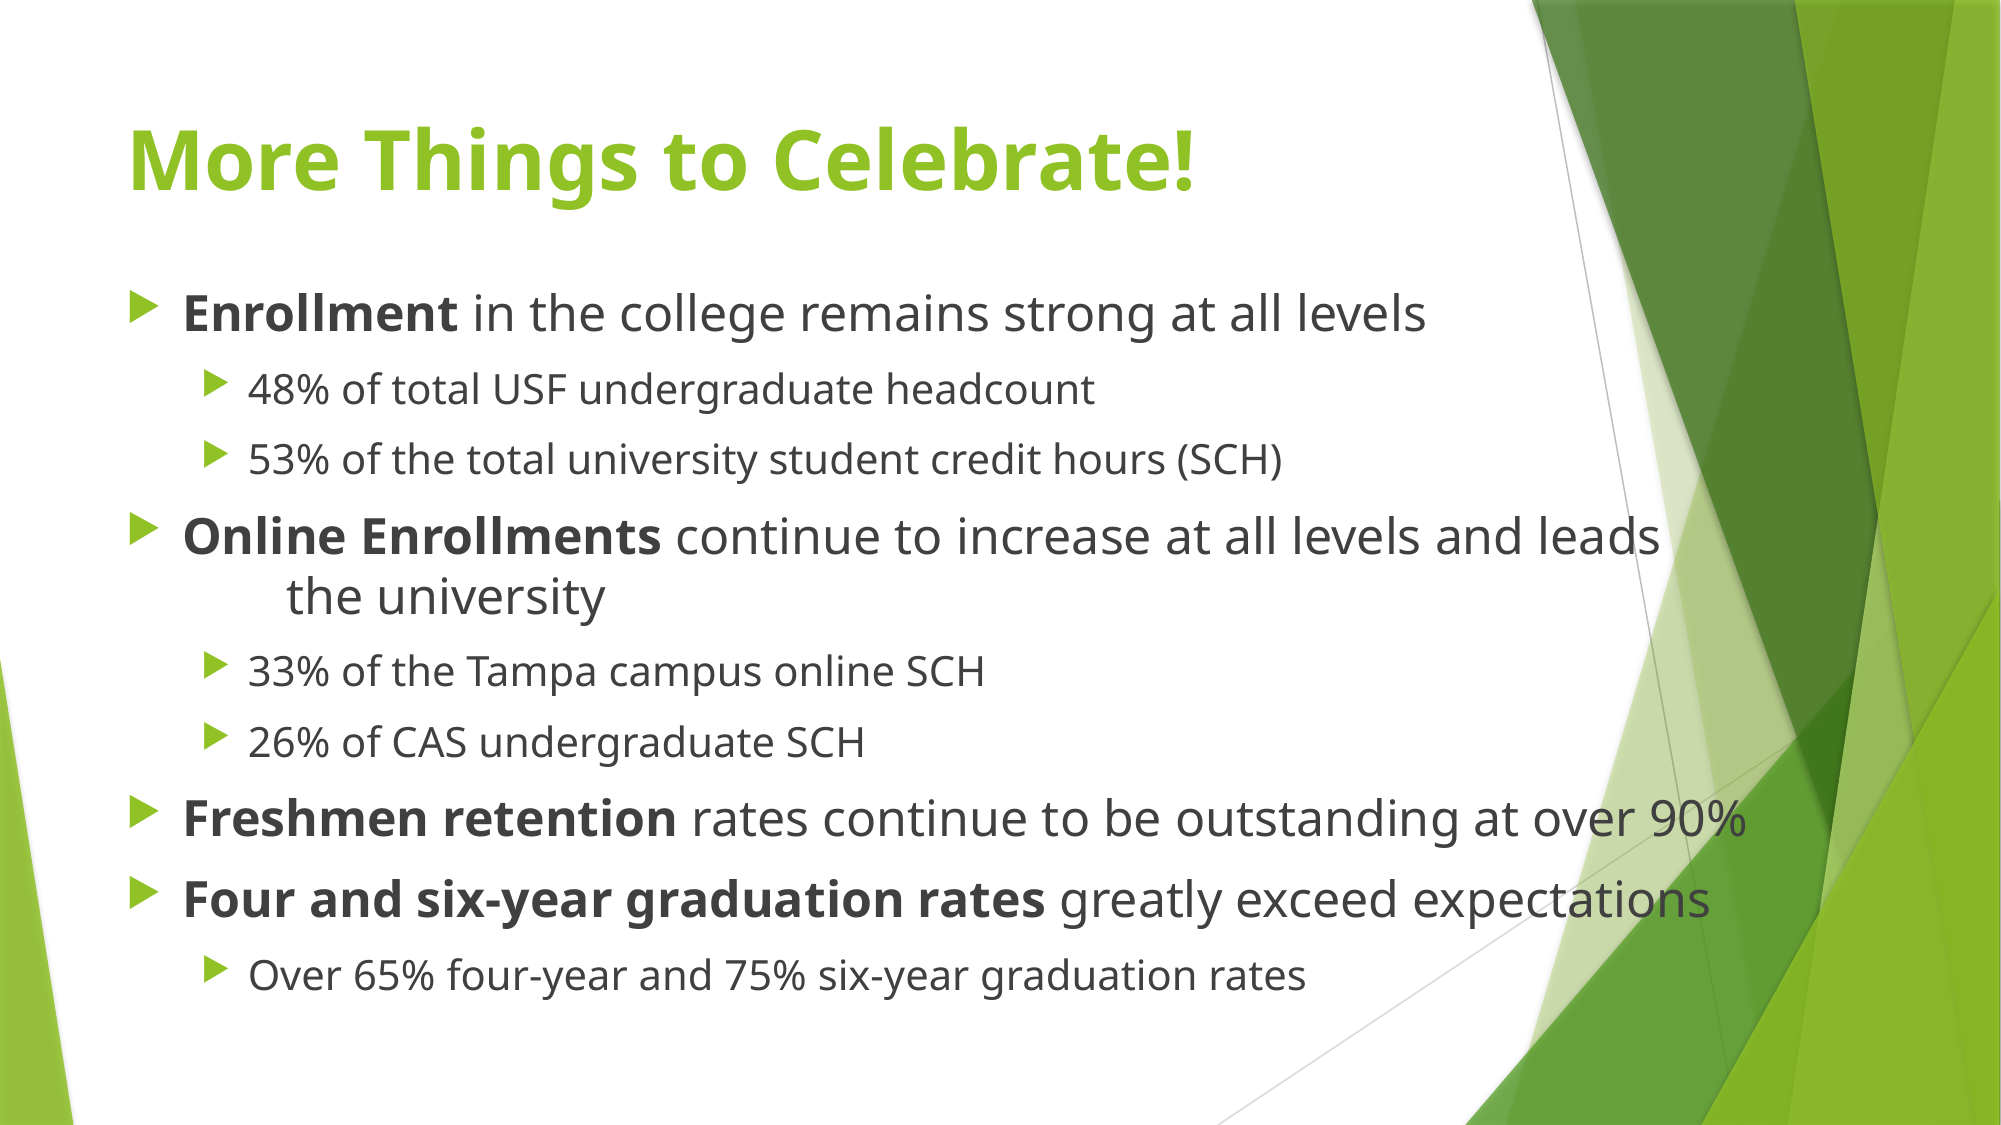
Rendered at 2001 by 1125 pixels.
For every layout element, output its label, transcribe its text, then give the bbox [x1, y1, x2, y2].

title More Things to Celebrate! [111, 99, 1522, 274]
list Enrollment in the college remains strong at all levels 48% of total USF undergraduate headcount 53% of the total university student credit hours (SCH) Online Enrollments continue to increase at all levels and leads the university 33% of the Tampa campus online SCH 26% of CAS undergraduate SCH Freshmen retention rates continue to be outstanding at over 90% Four and six-year graduation rates greatly exceed expectations Over 65% four-year and 75% six-year graduation rates [111, 274, 1798, 1041]
